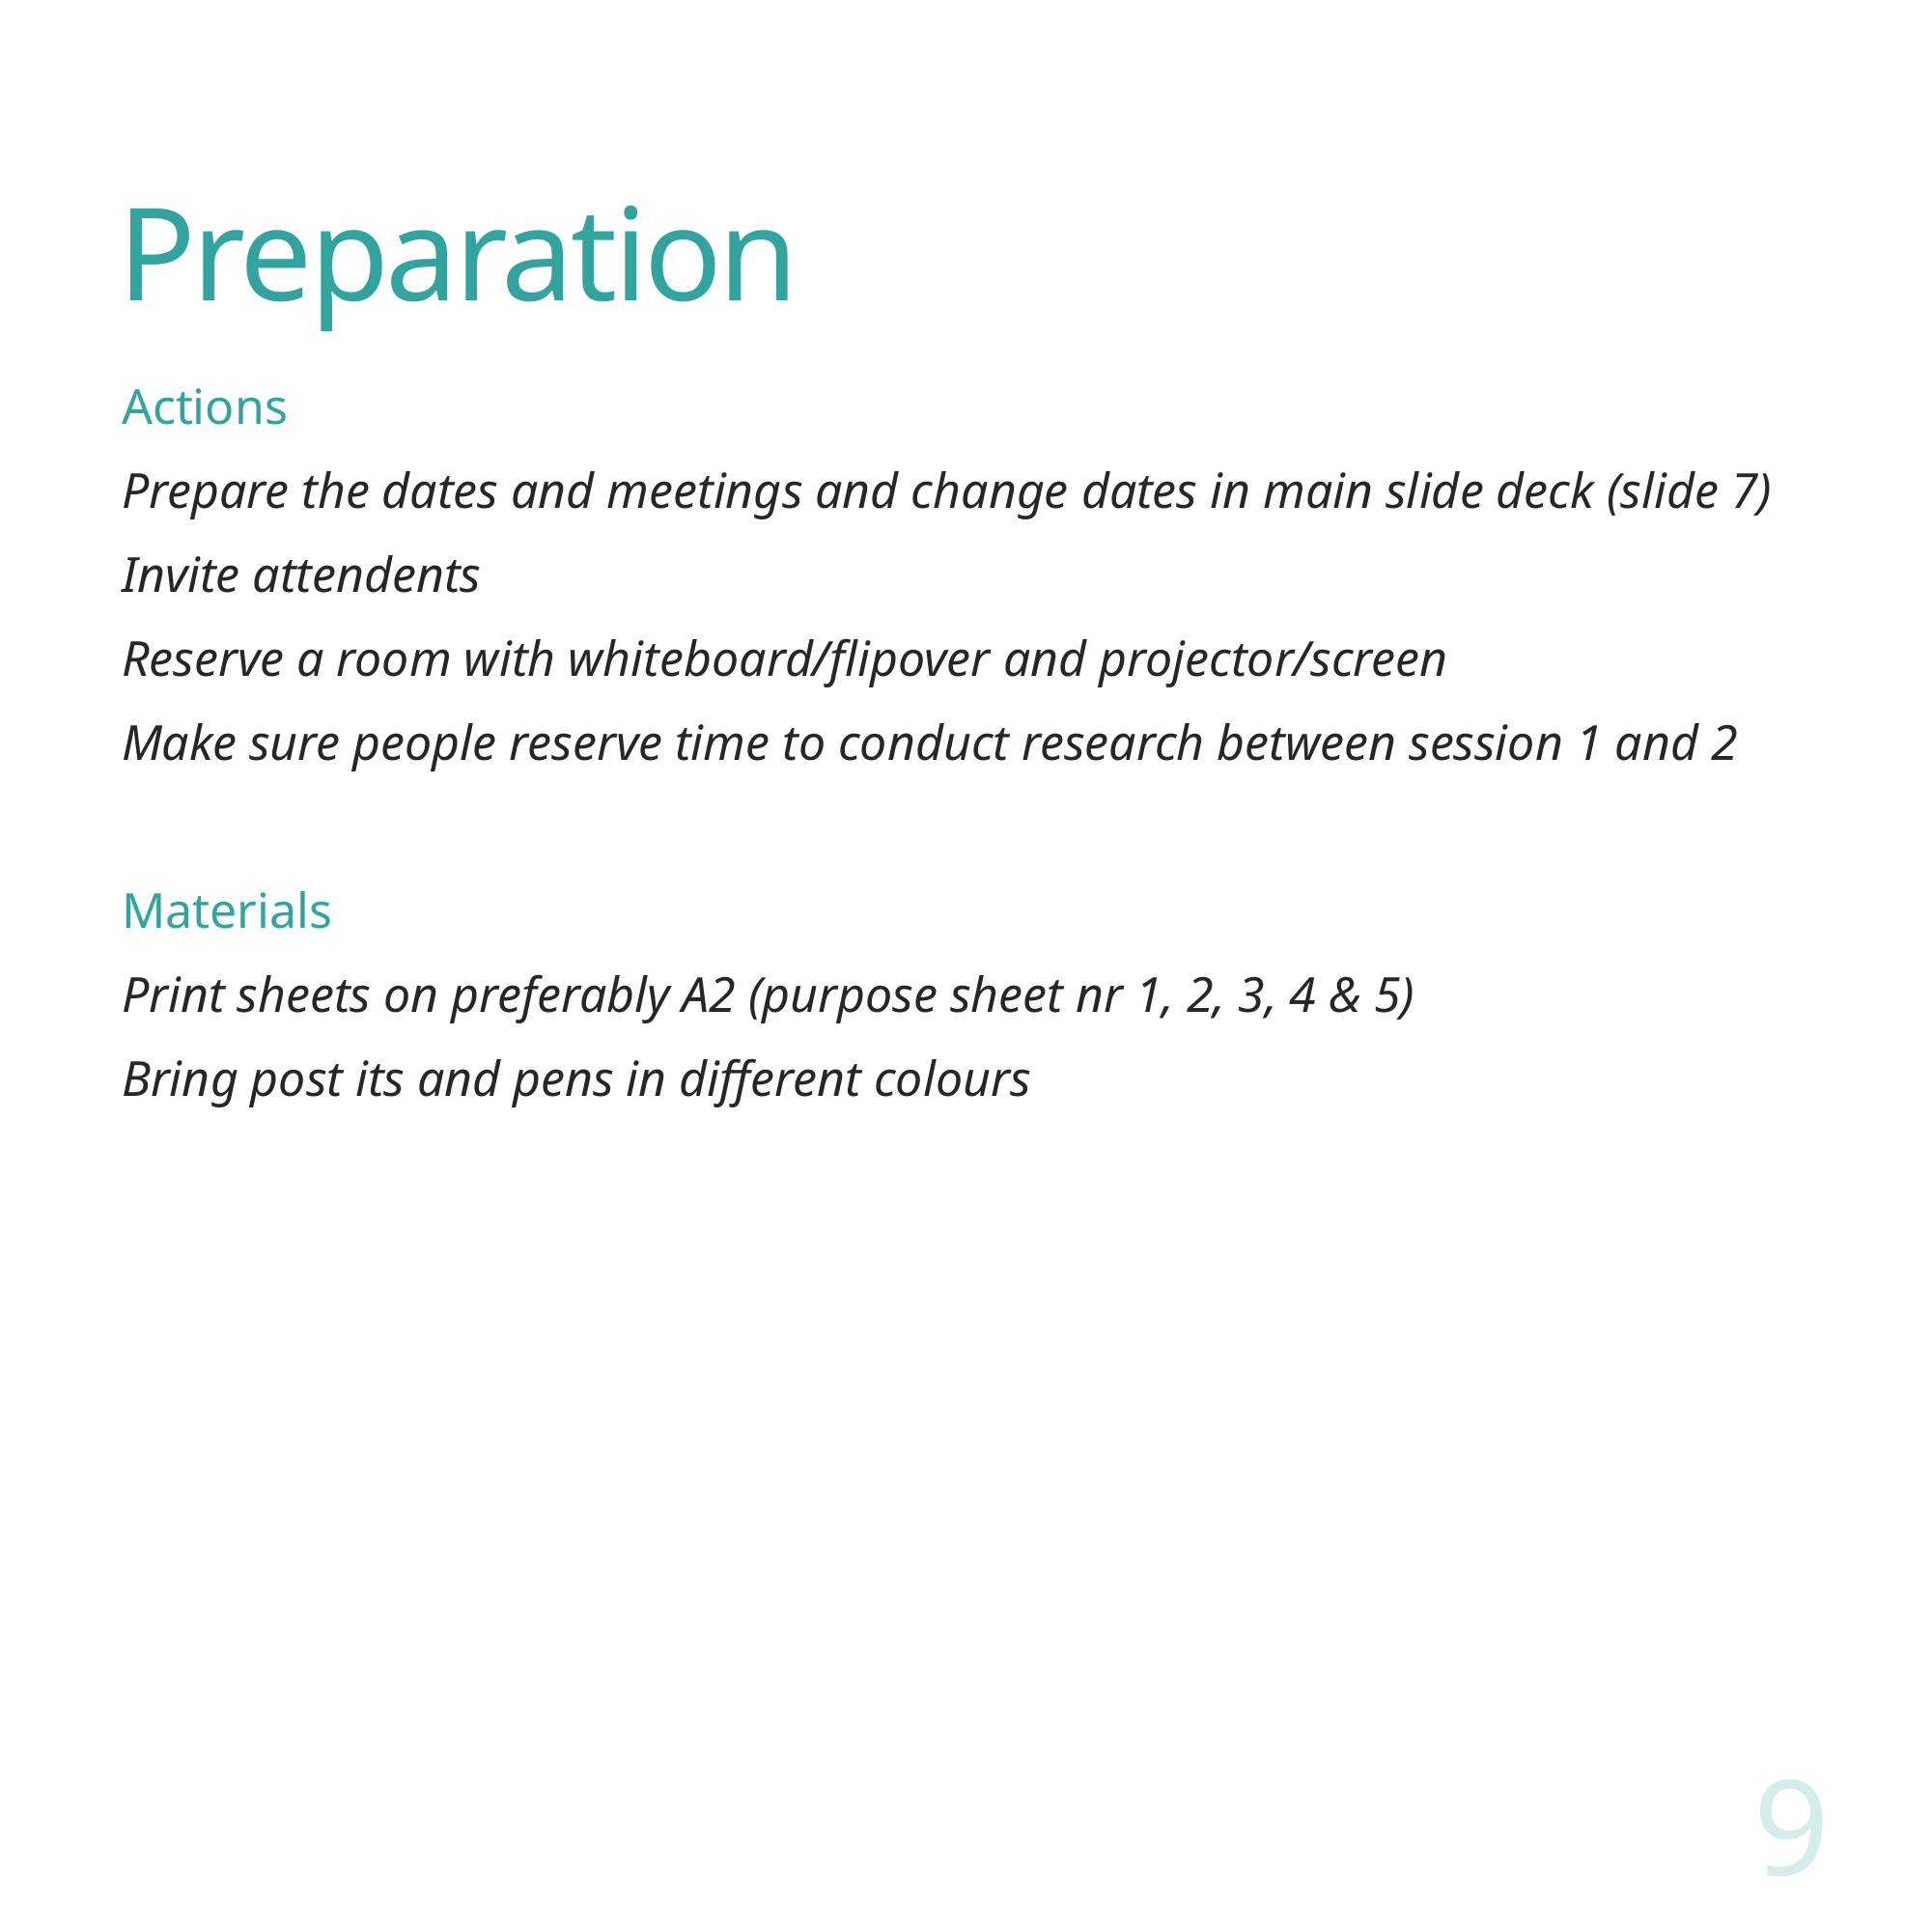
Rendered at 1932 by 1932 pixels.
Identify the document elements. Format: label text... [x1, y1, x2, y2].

title Preparation [103, 140, 1810, 378]
slide_number 9 [1381, 1641, 1845, 1931]
list Actions Prepare the dates and meetings and change dates in main slide deck (slide 7) Invite attendents Reserve a room with whiteboard/flipover and projector/screen Make sure people reserve time to conduct research between session 1 and 2 Materials Print sheets on preferably A2 (purpose sheet nr 1, 2, 3, 4 & 5) Bring post its and pens in different colours [106, 377, 1810, 1766]
